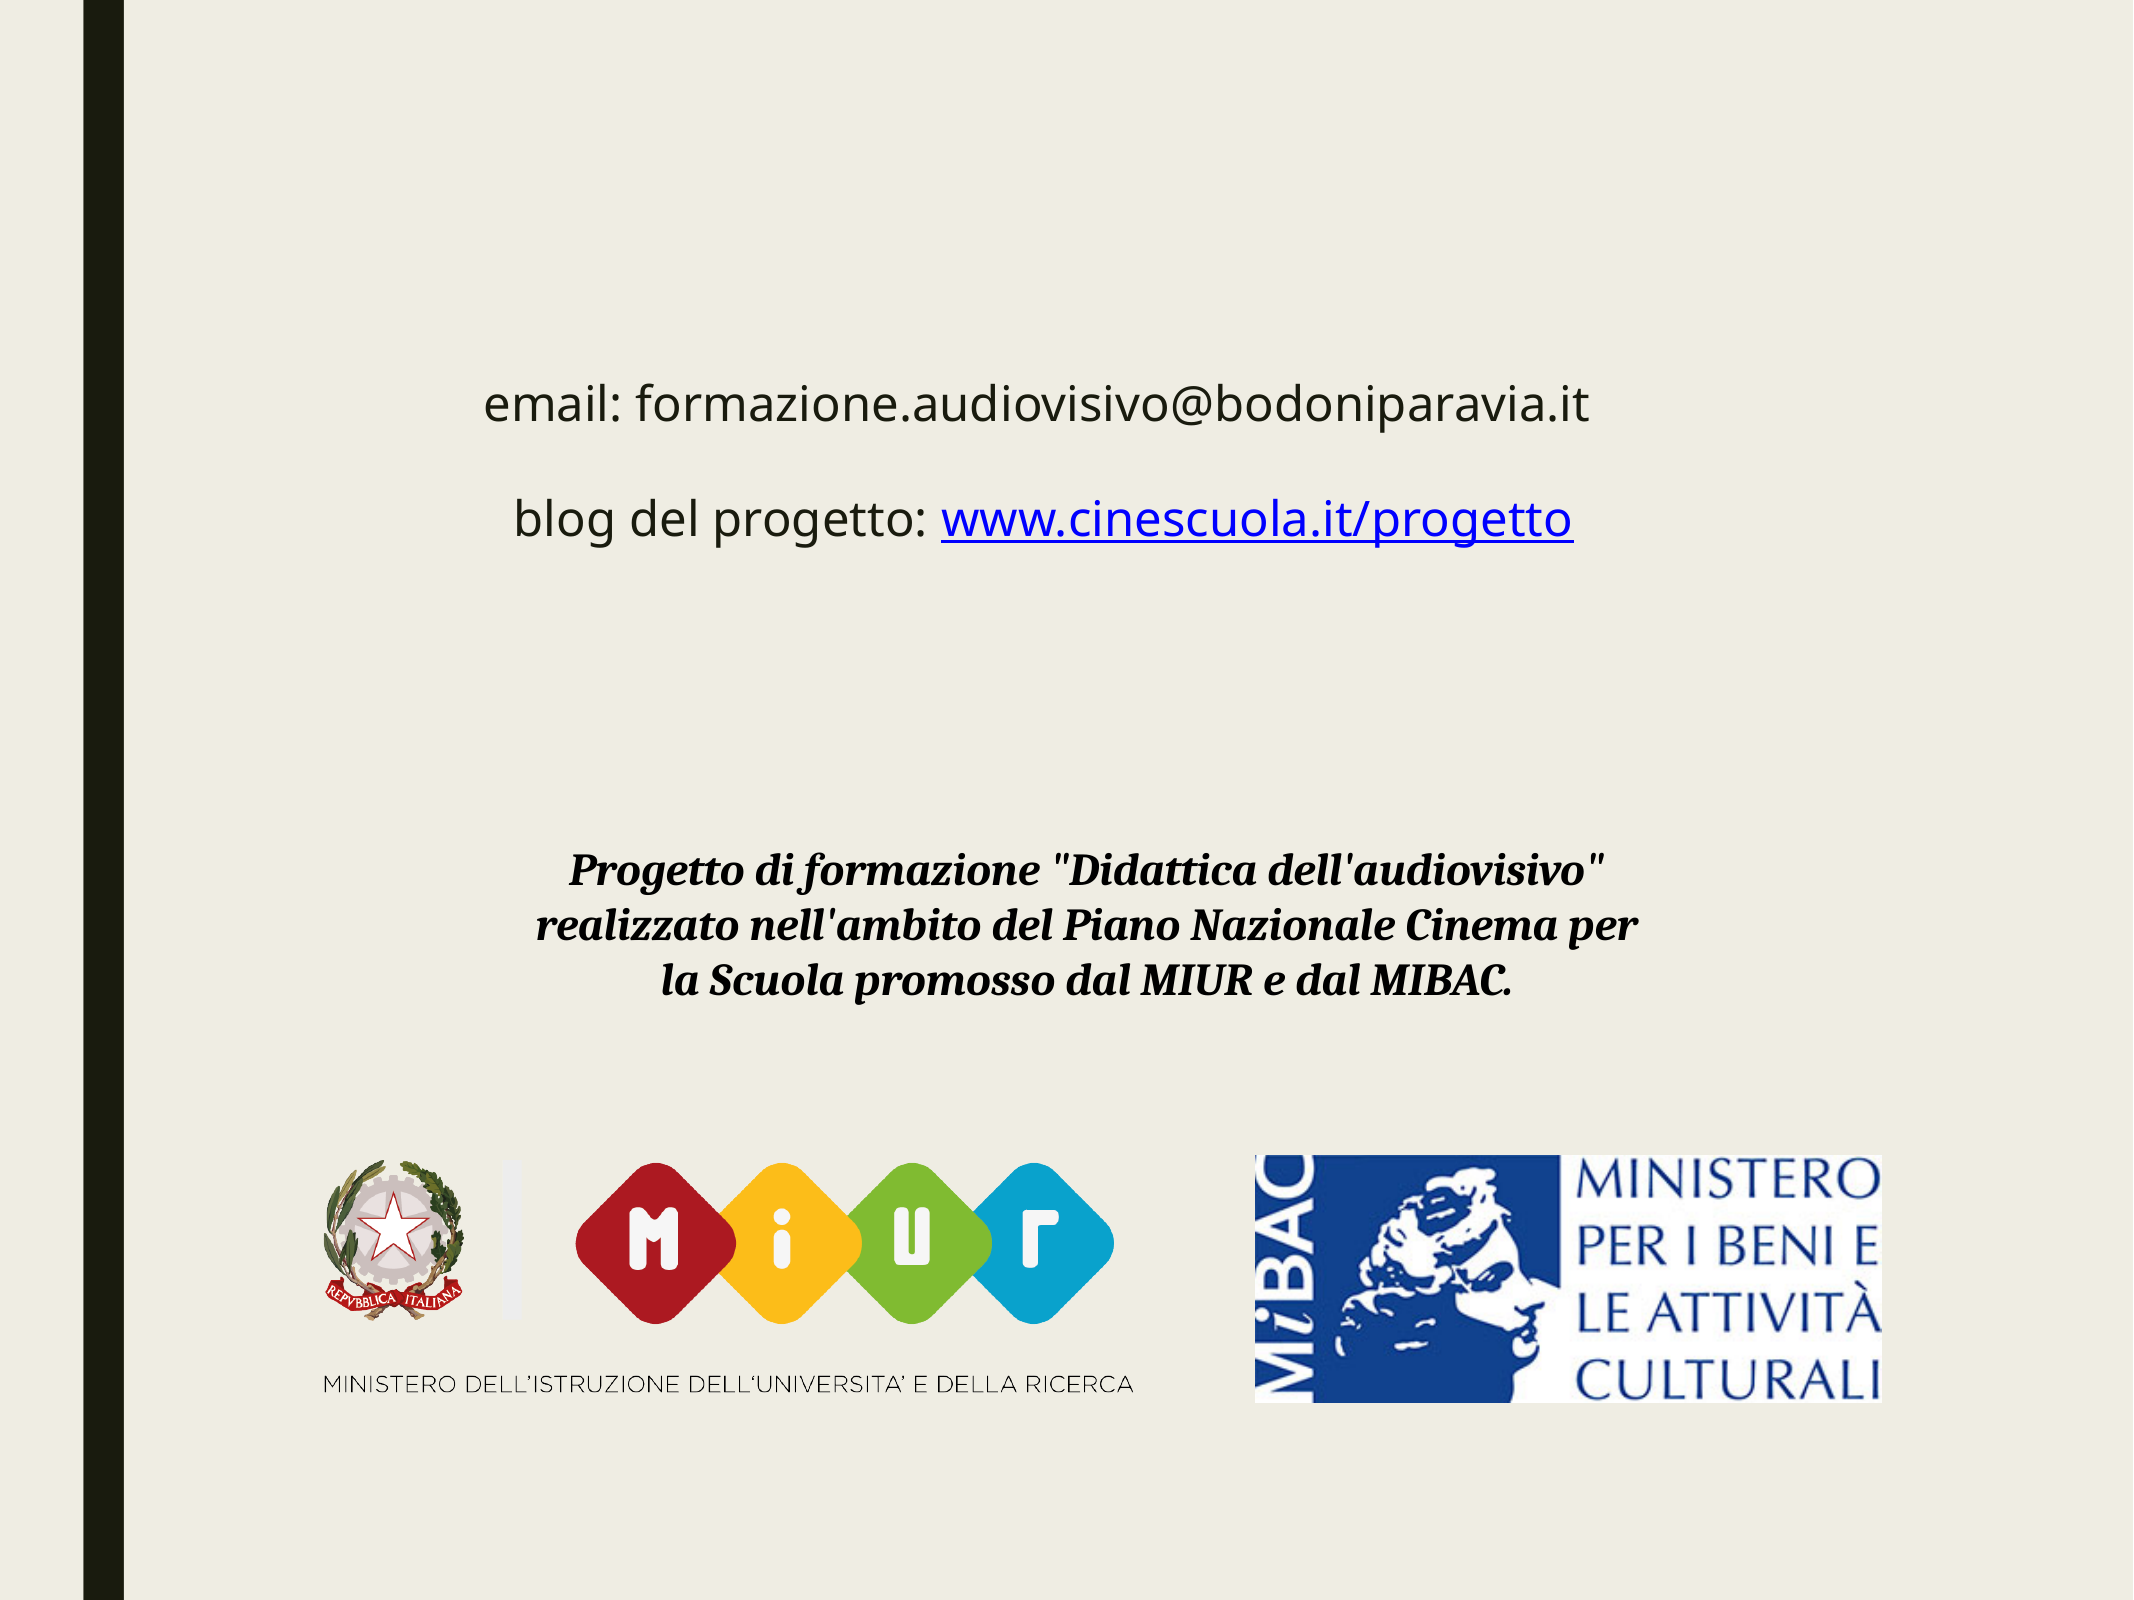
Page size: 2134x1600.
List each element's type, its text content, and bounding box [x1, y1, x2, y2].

picture [1255, 1155, 1882, 1403]
picture [322, 1160, 1135, 1398]
text_box Progetto di formazione "Didattica dell'audiovisivo" realizzato nell'ambito del Piano Nazionale Cinema per la Scuola promosso dal MIUR e dal MIBAC. [516, 839, 1658, 1005]
list email: formazione.audiovisivo@bodoniparavia.it blog del progetto: www.cinescuola.it/progetto [424, 147, 1664, 801]
